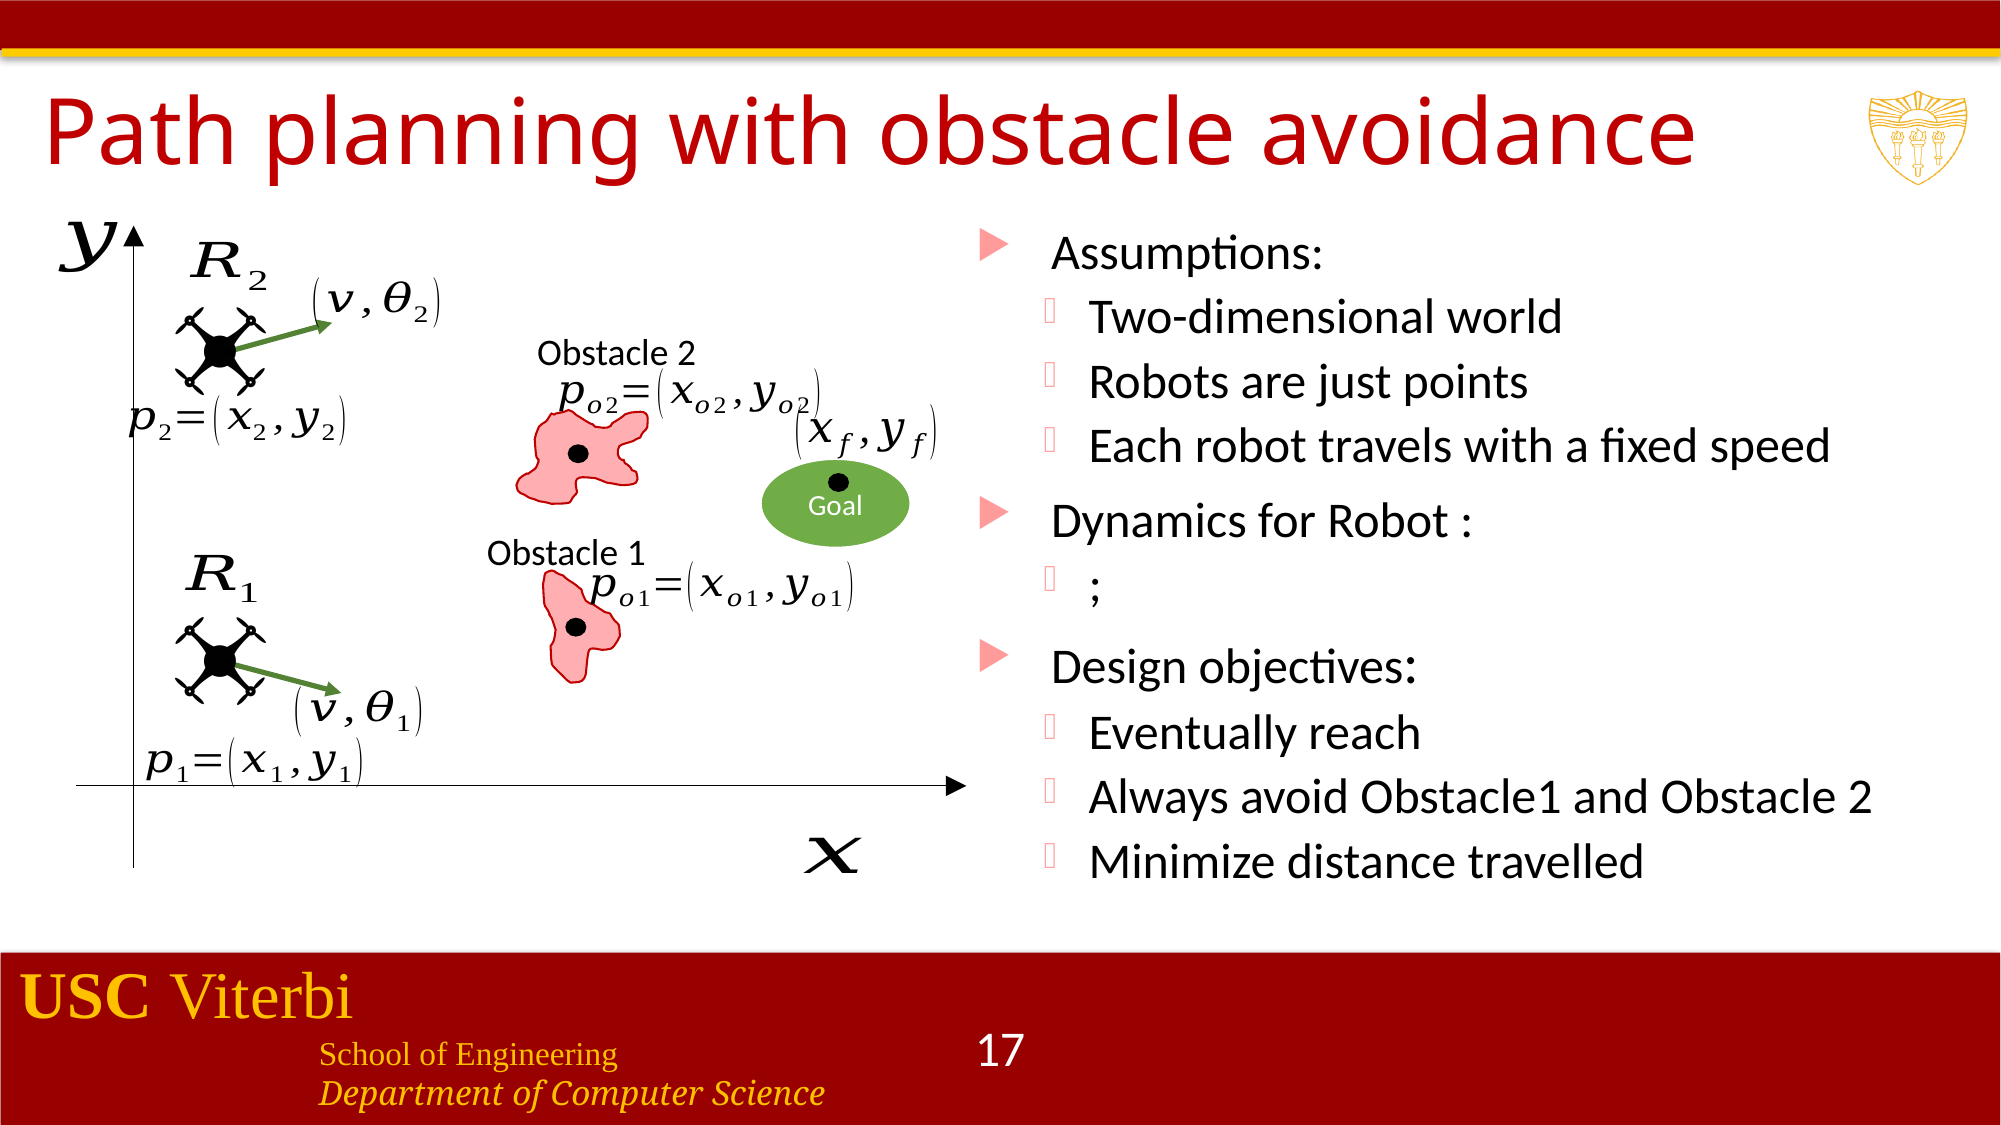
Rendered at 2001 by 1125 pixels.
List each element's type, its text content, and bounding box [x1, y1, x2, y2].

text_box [470, 520, 855, 683]
title Path planning with obstacle avoidance [27, 70, 1819, 199]
text_box [827, 473, 850, 492]
slide_number 17 [774, 1016, 1225, 1077]
picture [175, 307, 266, 396]
picture [1836, 76, 2000, 199]
text_box Goal [758, 456, 913, 549]
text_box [516, 320, 823, 504]
picture [175, 617, 266, 705]
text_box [266, 322, 333, 354]
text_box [266, 661, 342, 693]
